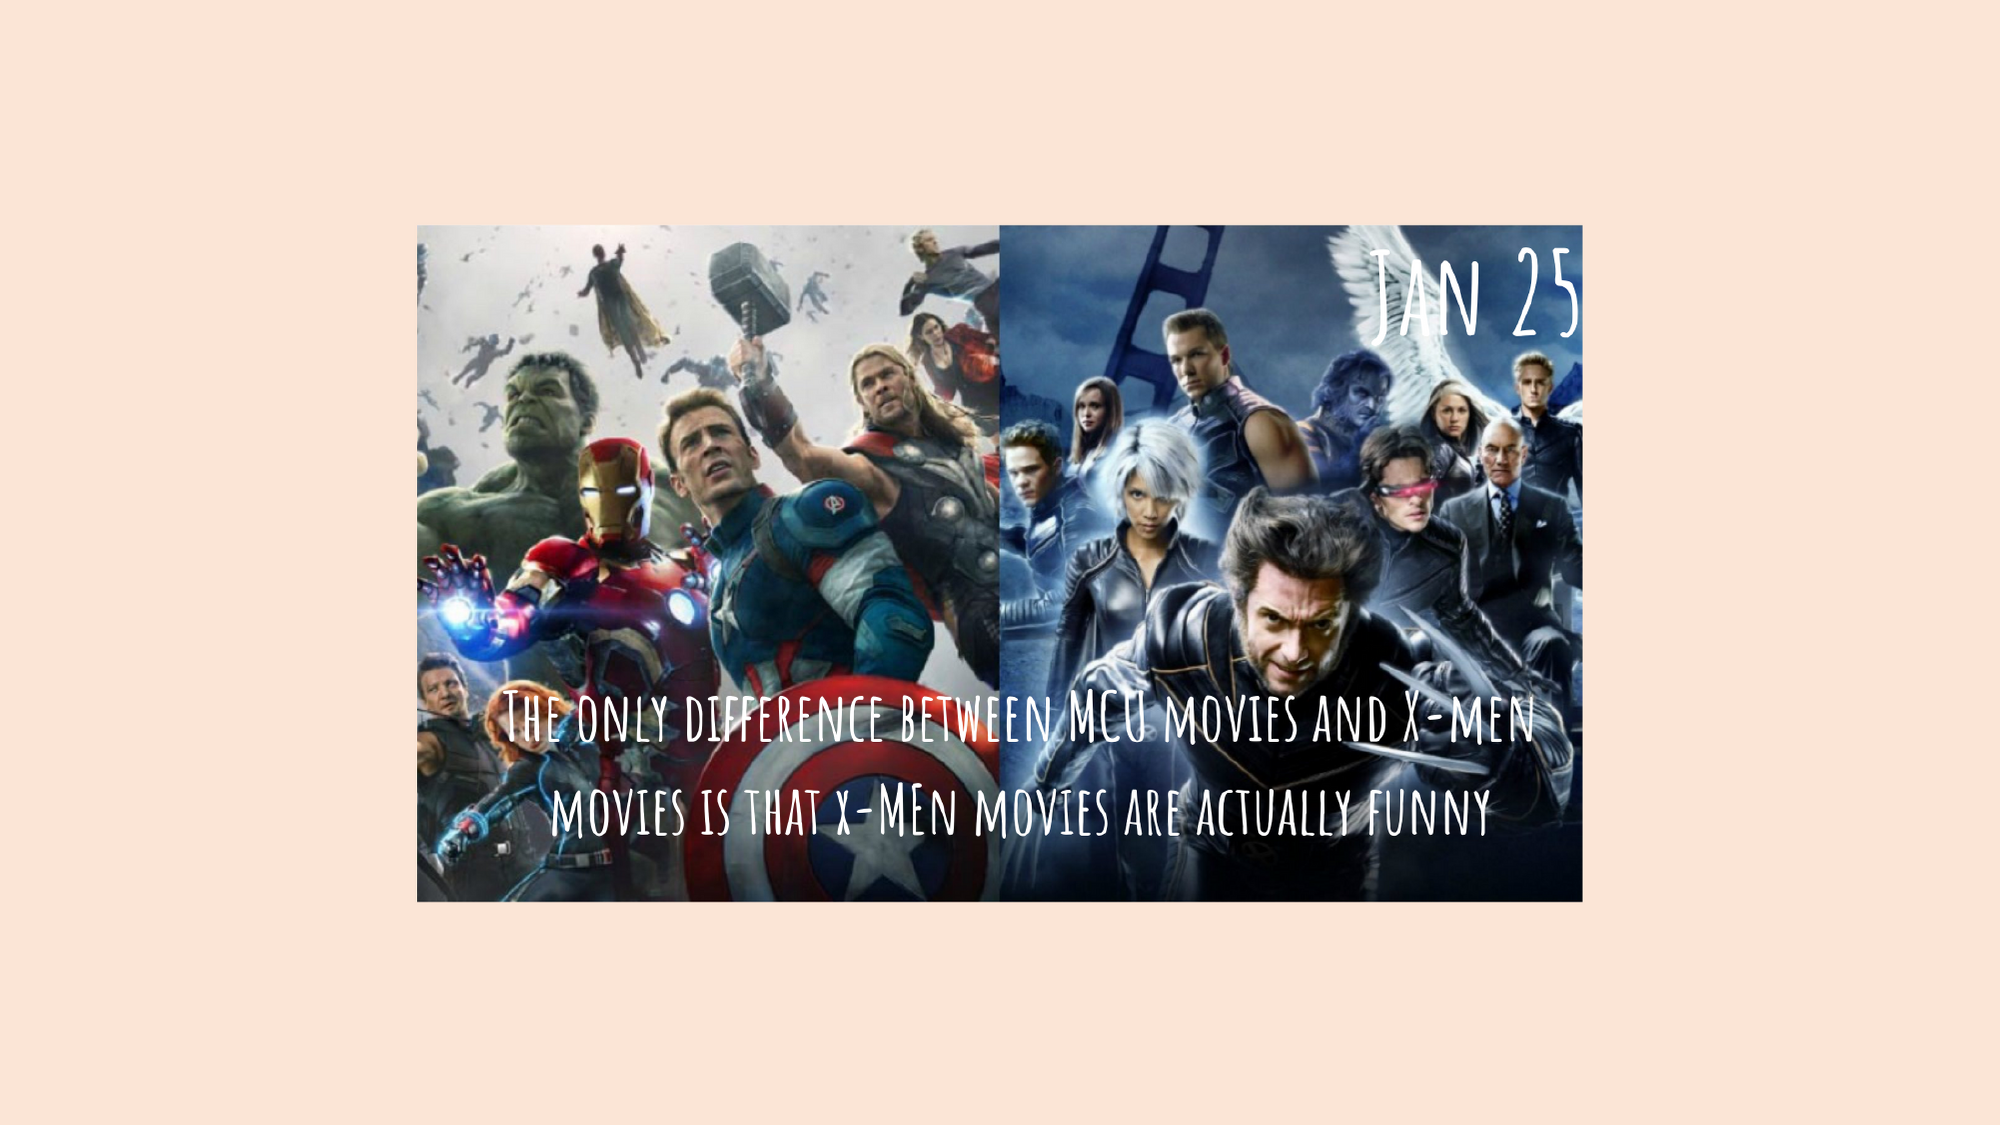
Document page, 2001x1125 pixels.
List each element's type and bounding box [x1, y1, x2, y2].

list [205, 0, 1795, 1125]
